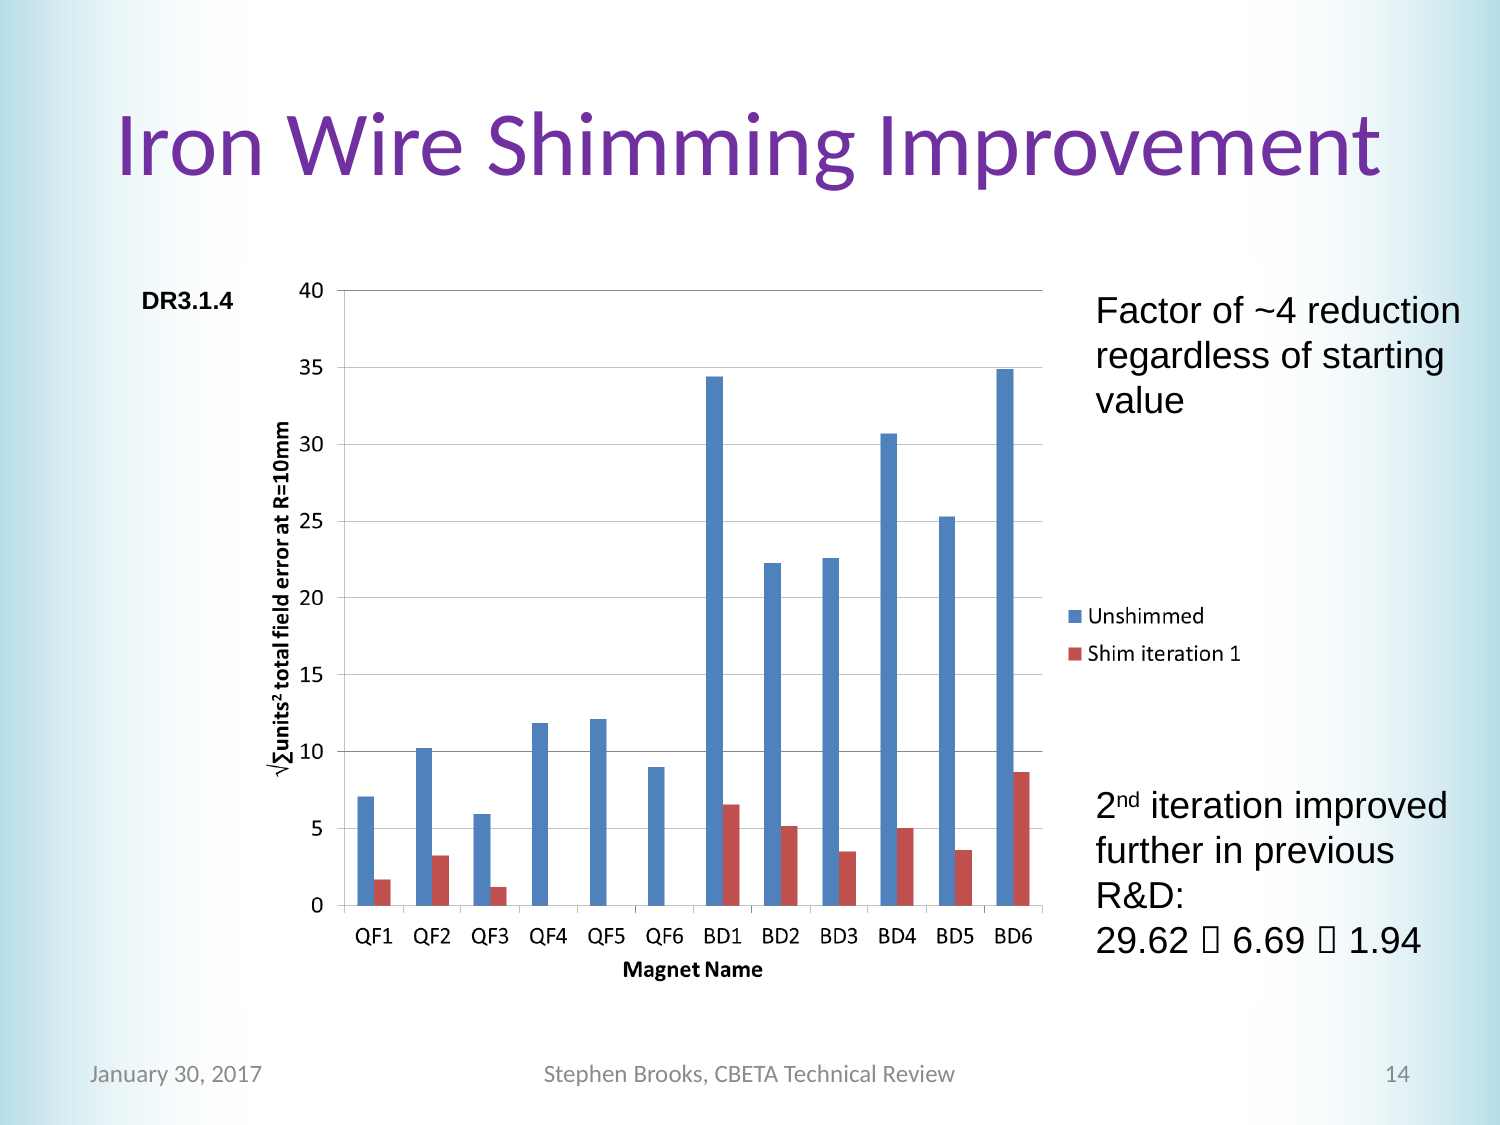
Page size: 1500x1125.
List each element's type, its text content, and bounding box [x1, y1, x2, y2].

title Iron Wire Shimming Improvement [75, 45, 1425, 233]
text_box Factor of ~4 reduction regardless of starting value 2nd iteration improved further in previous R&D: 29.62  6.69  1.94 [1266, 278, 1483, 969]
text_box DR3.1.4 [135, 278, 234, 321]
slide_number 14 [1074, 1042, 1425, 1103]
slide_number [75, 1042, 425, 1103]
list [239, 262, 1261, 1006]
footer Stephen Brooks, CBETA Technical Review [512, 1042, 988, 1103]
